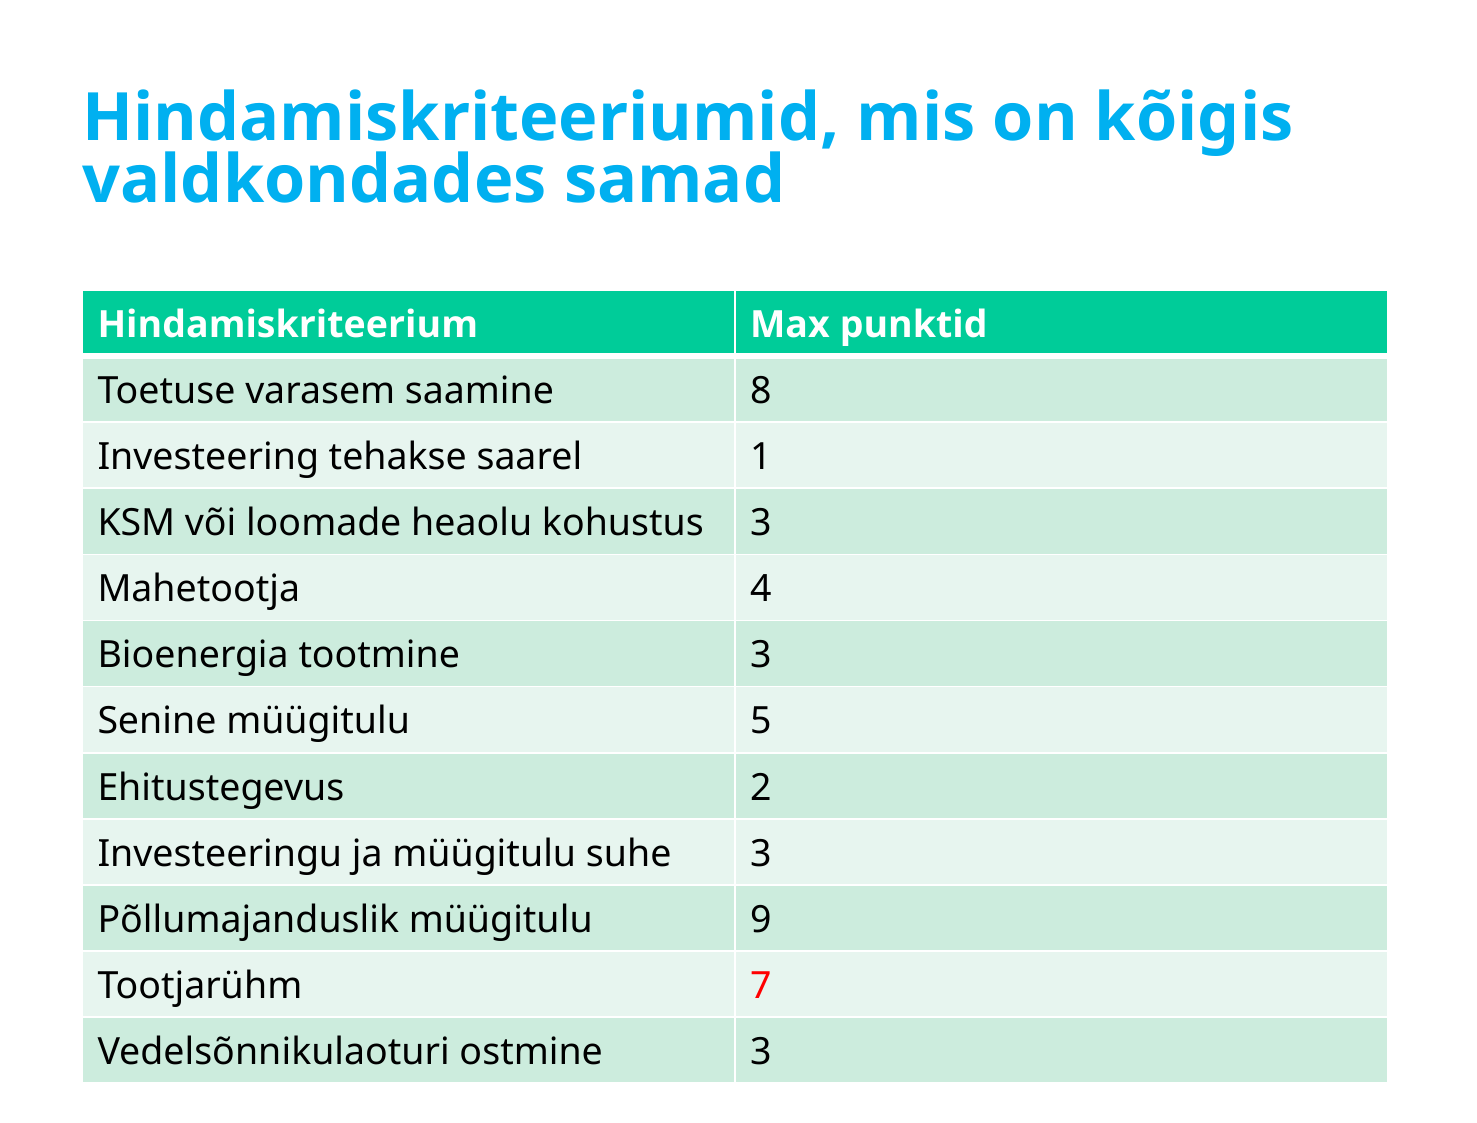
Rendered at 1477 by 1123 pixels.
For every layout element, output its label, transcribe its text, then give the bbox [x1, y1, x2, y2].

table_cell Ehitustegevus [83, 754, 734, 818]
table_cell 8 [736, 359, 1387, 421]
table_cell KSM või loomade heaolu kohustus [83, 489, 734, 554]
table_cell 4 [736, 555, 1387, 620]
title Hindamiskriteeriumid, mis on kõigis valdkondades samad [82, 49, 1388, 257]
table_cell Vedelsõnnikulaoturi ostmine [83, 1018, 734, 1082]
table_header Max punktid [736, 291, 1387, 353]
table_header Hindamiskriteerium [83, 291, 734, 353]
table_cell 9 [736, 886, 1387, 950]
table_cell 5 [736, 687, 1387, 752]
table_cell Senine müügitulu [83, 687, 734, 752]
table_cell Investeeringu ja müügitulu suhe [83, 820, 734, 884]
table_cell Bioenergia tootmine [83, 621, 734, 686]
table_cell Toetuse varasem saamine [83, 359, 734, 421]
table_cell Mahetootja [83, 555, 734, 620]
table_cell 3 [736, 621, 1387, 686]
table_cell Investeering tehakse saarel [83, 423, 734, 487]
table_cell 2 [736, 754, 1387, 818]
table_cell 7 [736, 952, 1387, 1016]
table_cell Põllumajanduslik müügitulu [83, 886, 734, 950]
table_cell Tootjarühm [83, 952, 734, 1016]
table_cell 1 [736, 423, 1387, 487]
table_cell 3 [736, 820, 1387, 884]
table_cell 3 [736, 489, 1387, 554]
table_cell 3 [736, 1018, 1387, 1082]
